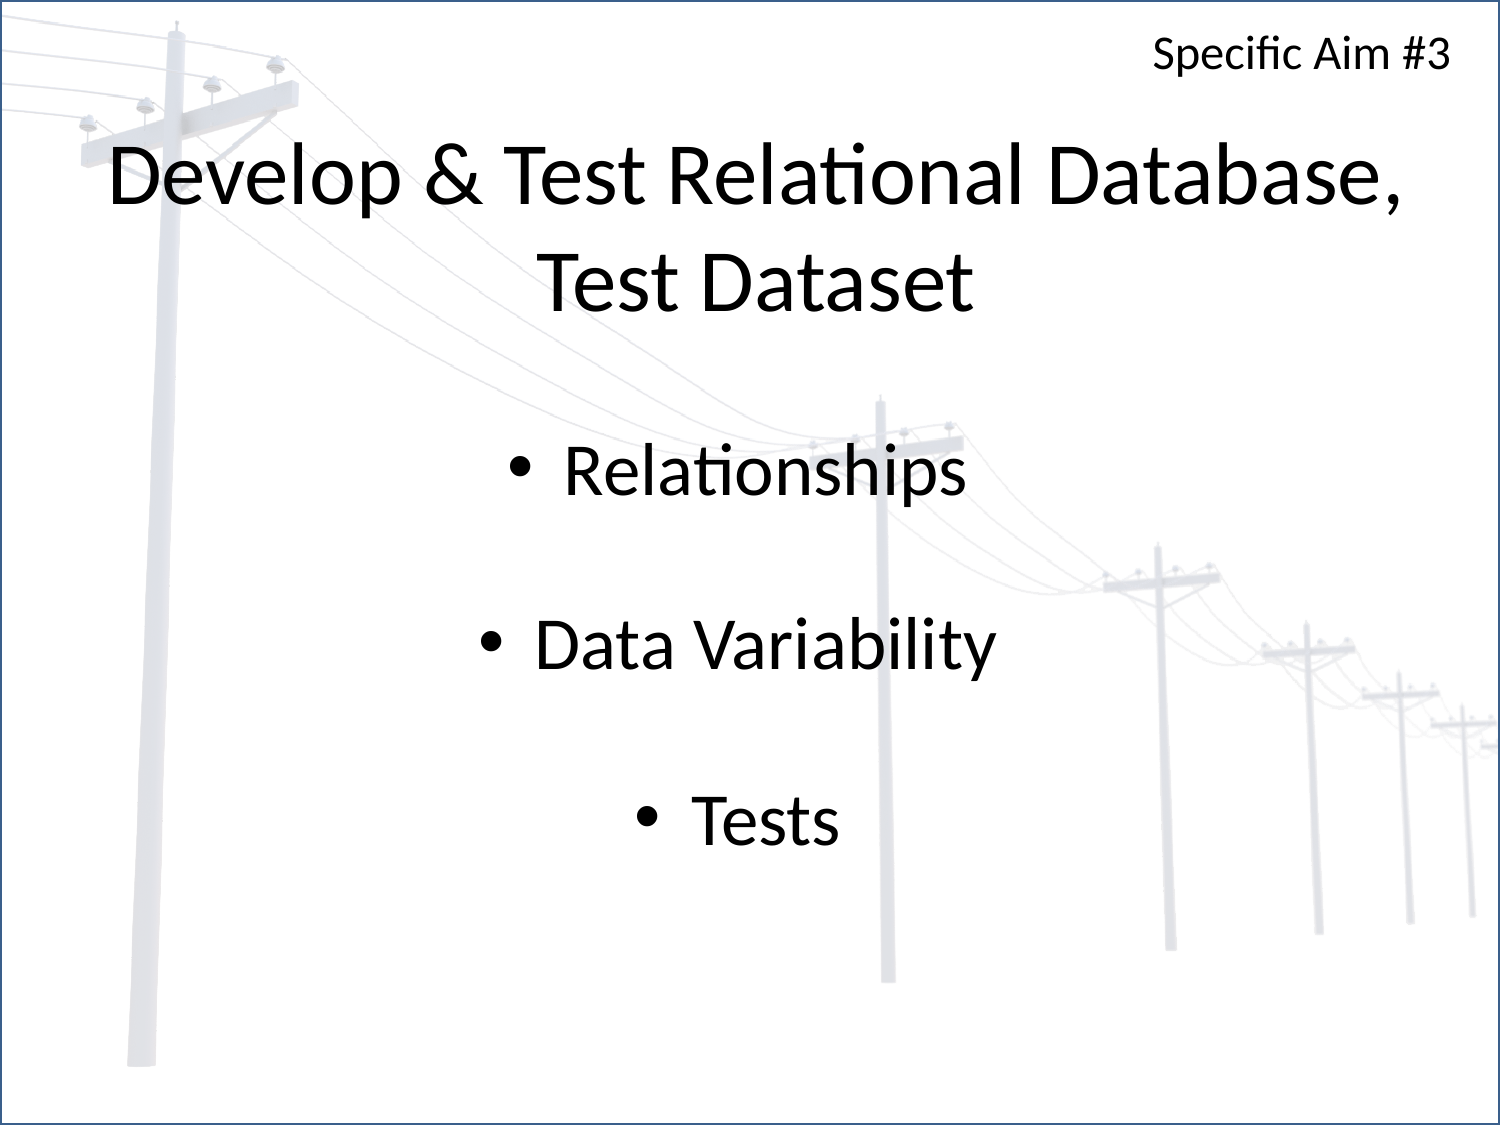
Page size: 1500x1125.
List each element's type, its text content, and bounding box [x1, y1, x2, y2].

text_box Specific Aim #3 [1107, 12, 1496, 88]
text_box Develop & Test Relational Database, Test Dataset [62, 107, 1451, 338]
text_box [0, 0, 1500, 1125]
text_box Relationships Data Variability Tests [162, 412, 1313, 1000]
